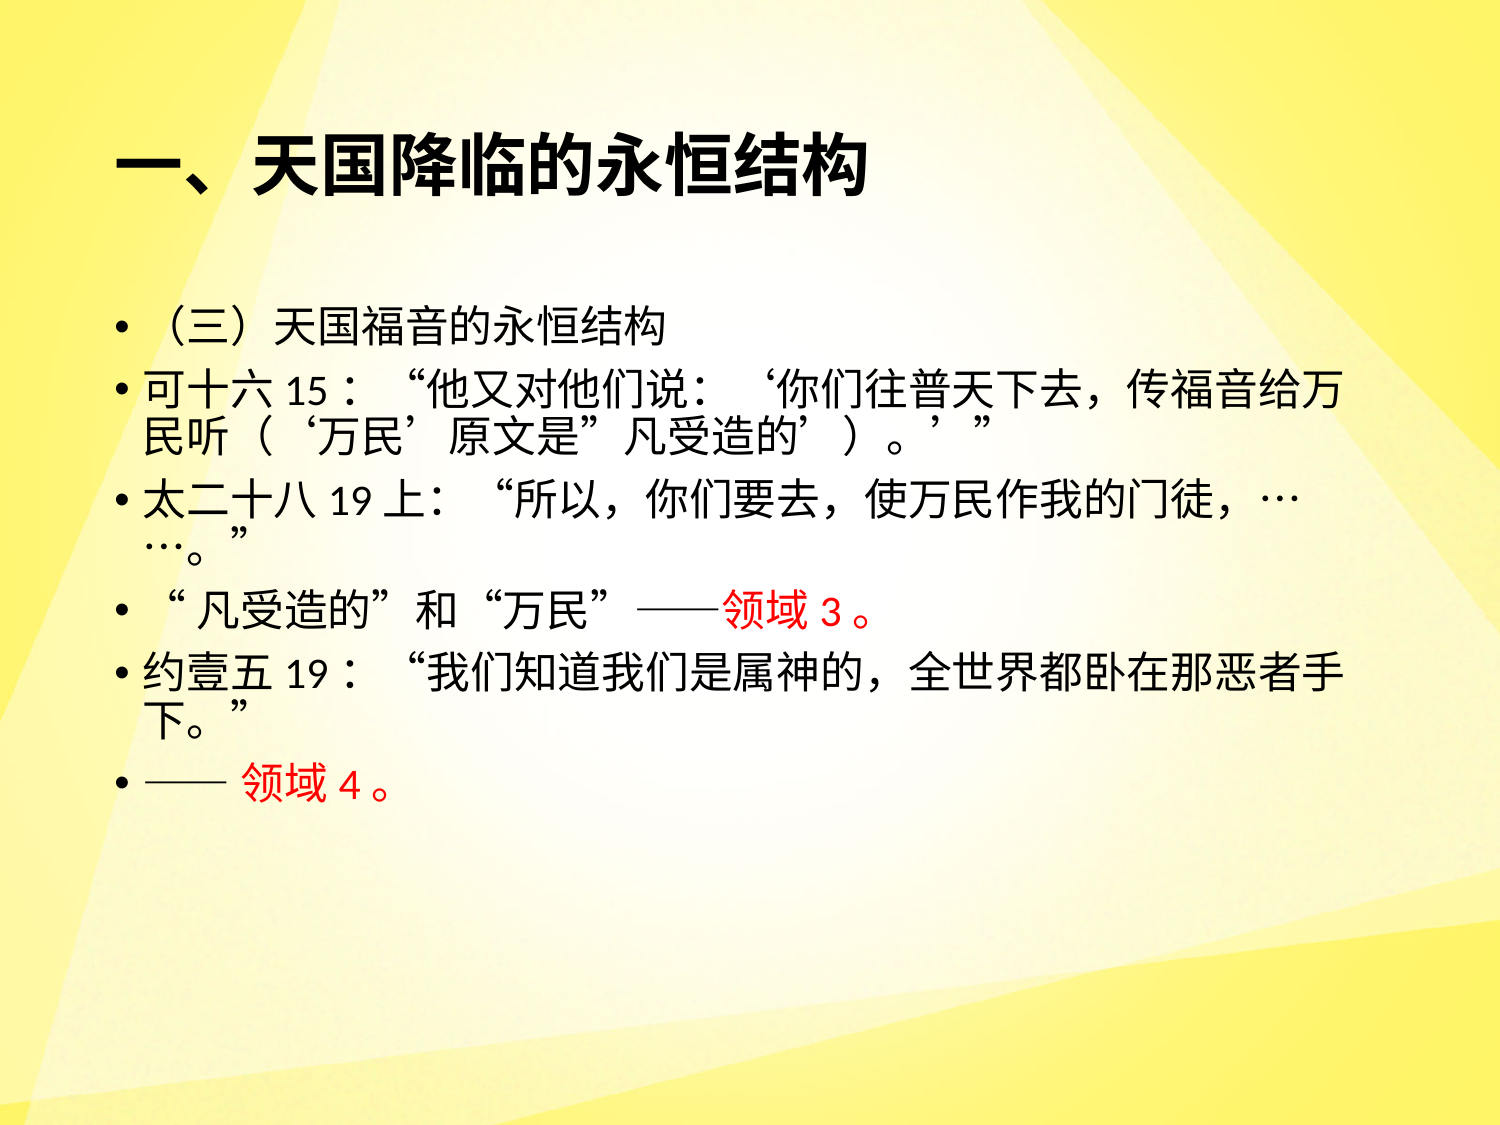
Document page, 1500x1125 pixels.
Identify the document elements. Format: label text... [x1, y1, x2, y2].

list （三）天国福音的永恒结构 可十六15：“他又对他们说：‘你们往普天下去，传福音给万民听（‘万民’原文是”凡受造的’）。’” 太二十八19上：“所以，你们要去，使万民作我的门徒，……。” “凡受造的”和“万民”——领域3。 约壹五19：“我们知道我们是属神的，全世界都卧在那恶者手下。” ——领域4。 [103, 299, 1397, 1014]
picture [0, 0, 1500, 1125]
title 一、天国降临的永恒结构 [103, 59, 1397, 278]
